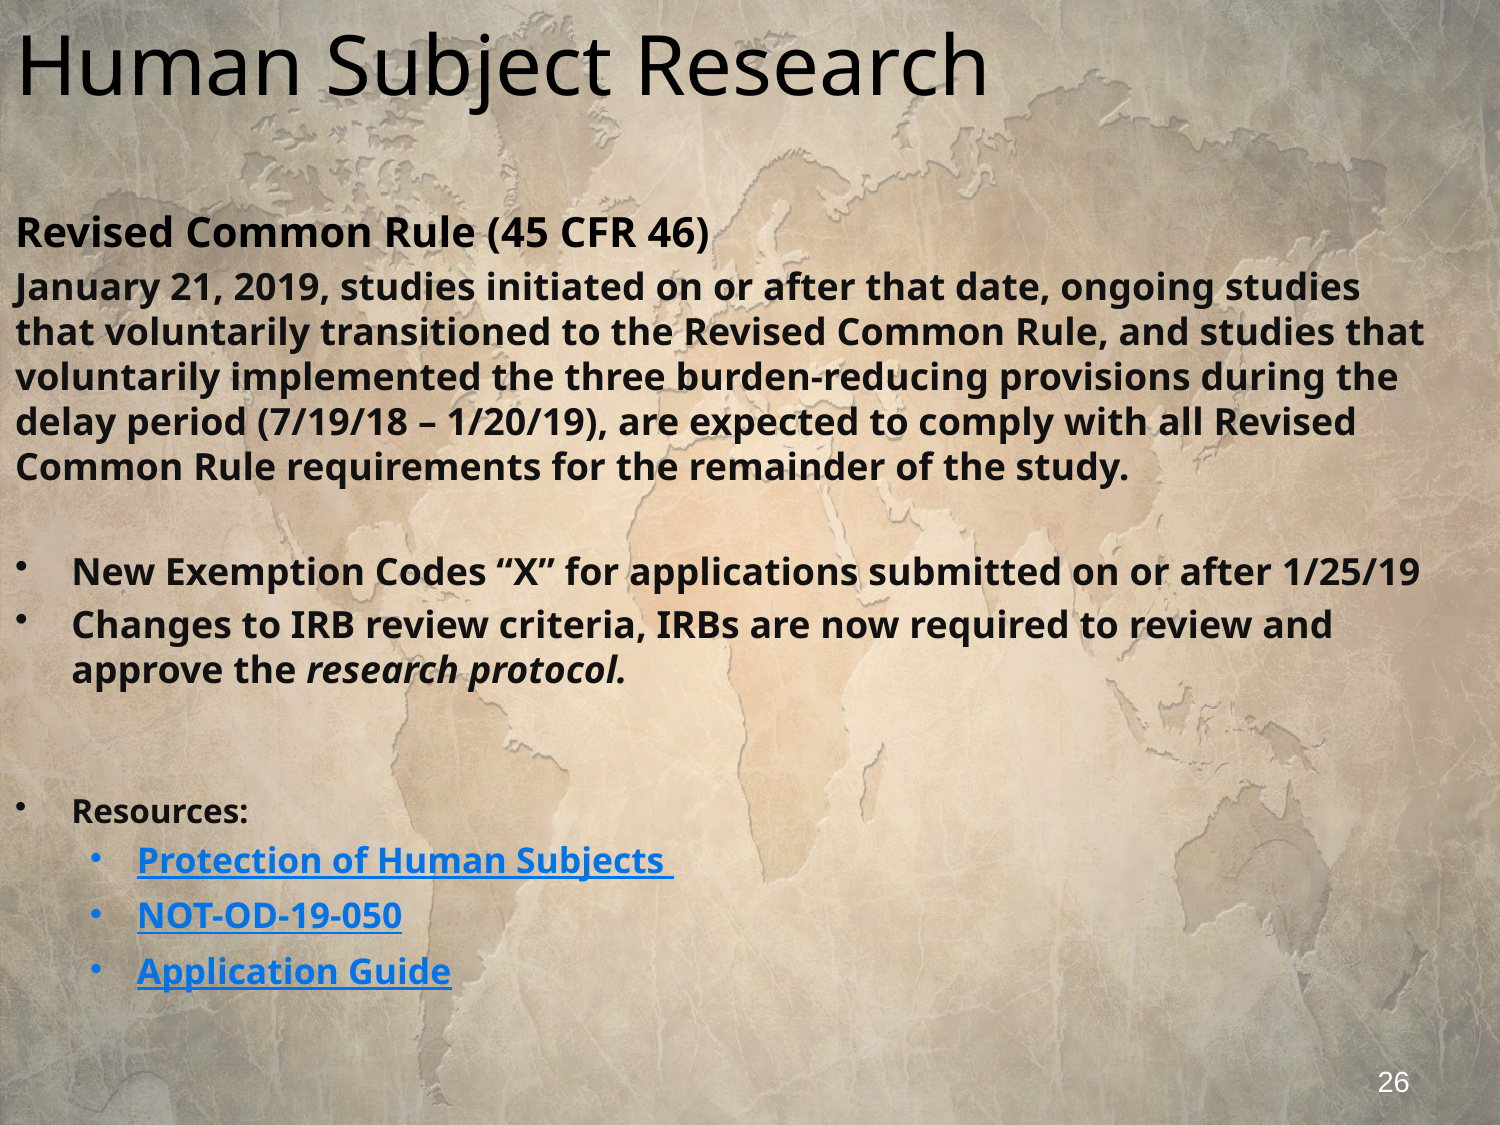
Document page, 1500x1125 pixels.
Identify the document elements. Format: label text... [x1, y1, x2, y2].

title Human Subject Research [0, 0, 1500, 126]
list Revised Common Rule (45 CFR 46) January 21, 2019, studies initiated on or after that date, ongoing studies that voluntarily transitioned to the Revised Common Rule, and studies that voluntarily implemented the three burden-reducing provisions during the delay period (7/19/18 – 1/20/19), are expected to comply with all Revised Common Rule requirements for the remainder of the study. New Exemption Codes “X” for applications submitted on or after 1/25/19 Changes to IRB review criteria, IRBs are now required to review and approve the research protocol. Resources: Protection of Human Subjects NOT-OD-19-050 Application Guide [0, 198, 1451, 1124]
slide_number 26 [1074, 1055, 1426, 1125]
